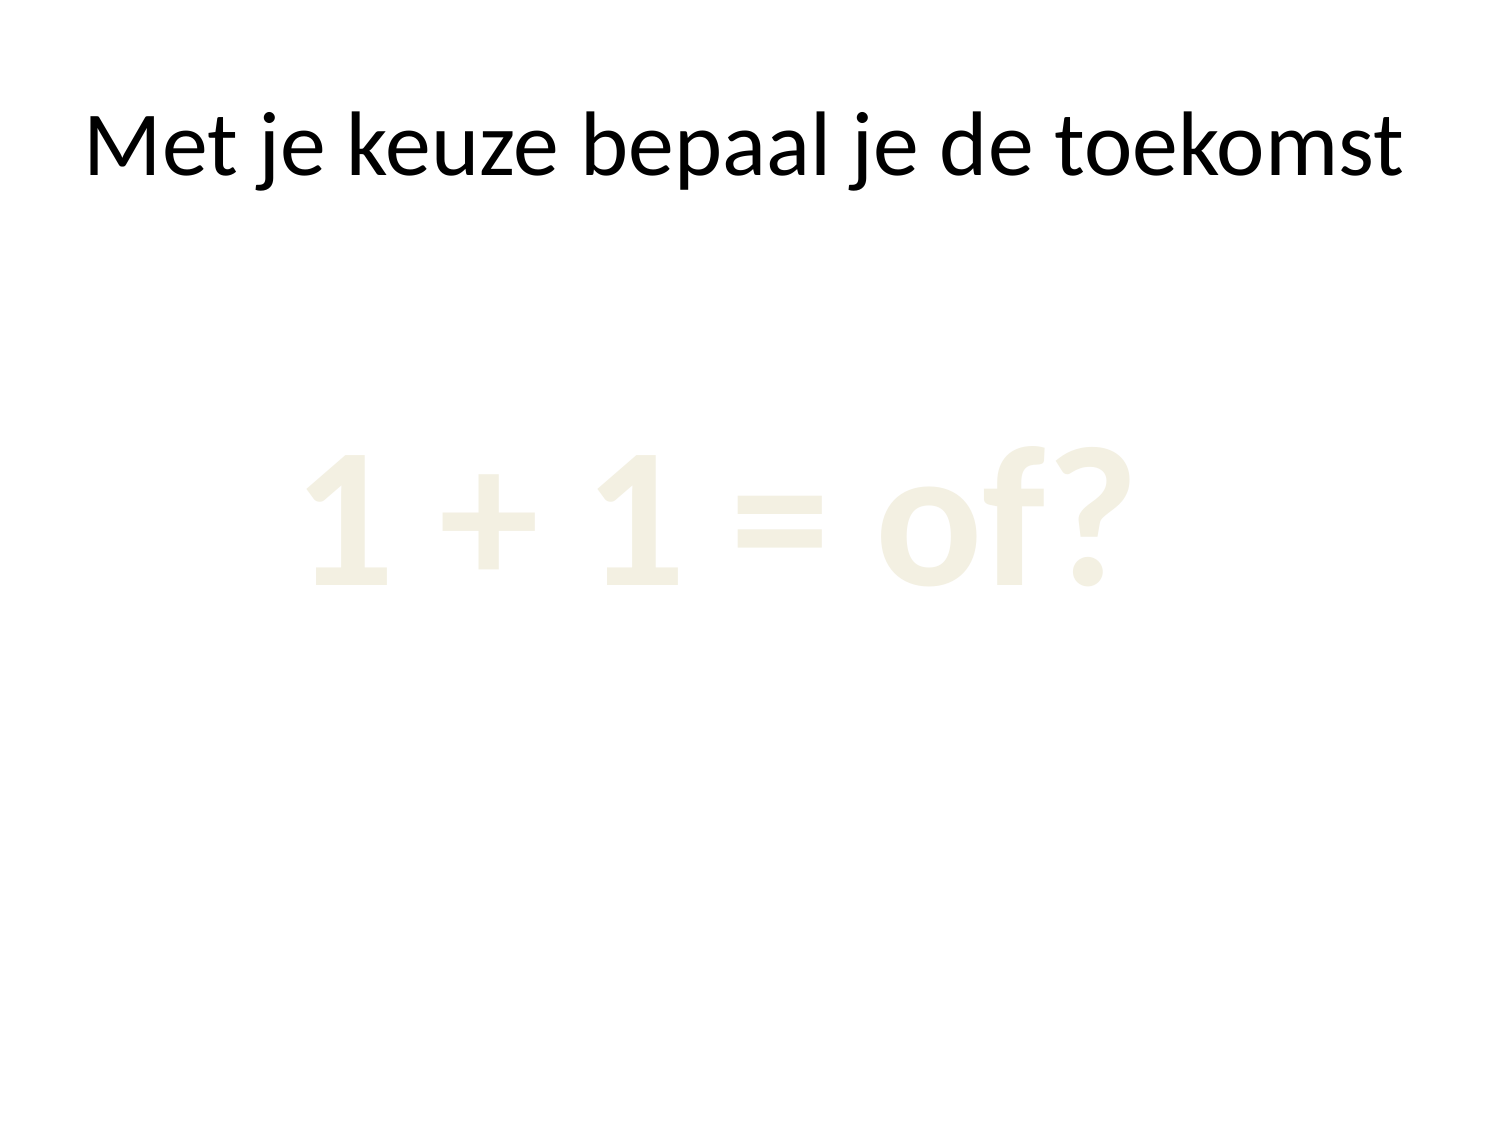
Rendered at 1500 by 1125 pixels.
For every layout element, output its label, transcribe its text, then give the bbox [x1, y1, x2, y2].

title Met je keuze bepaal je de toekomst [39, 45, 1451, 233]
text_box 1 + 1 = of? [160, 377, 1273, 633]
